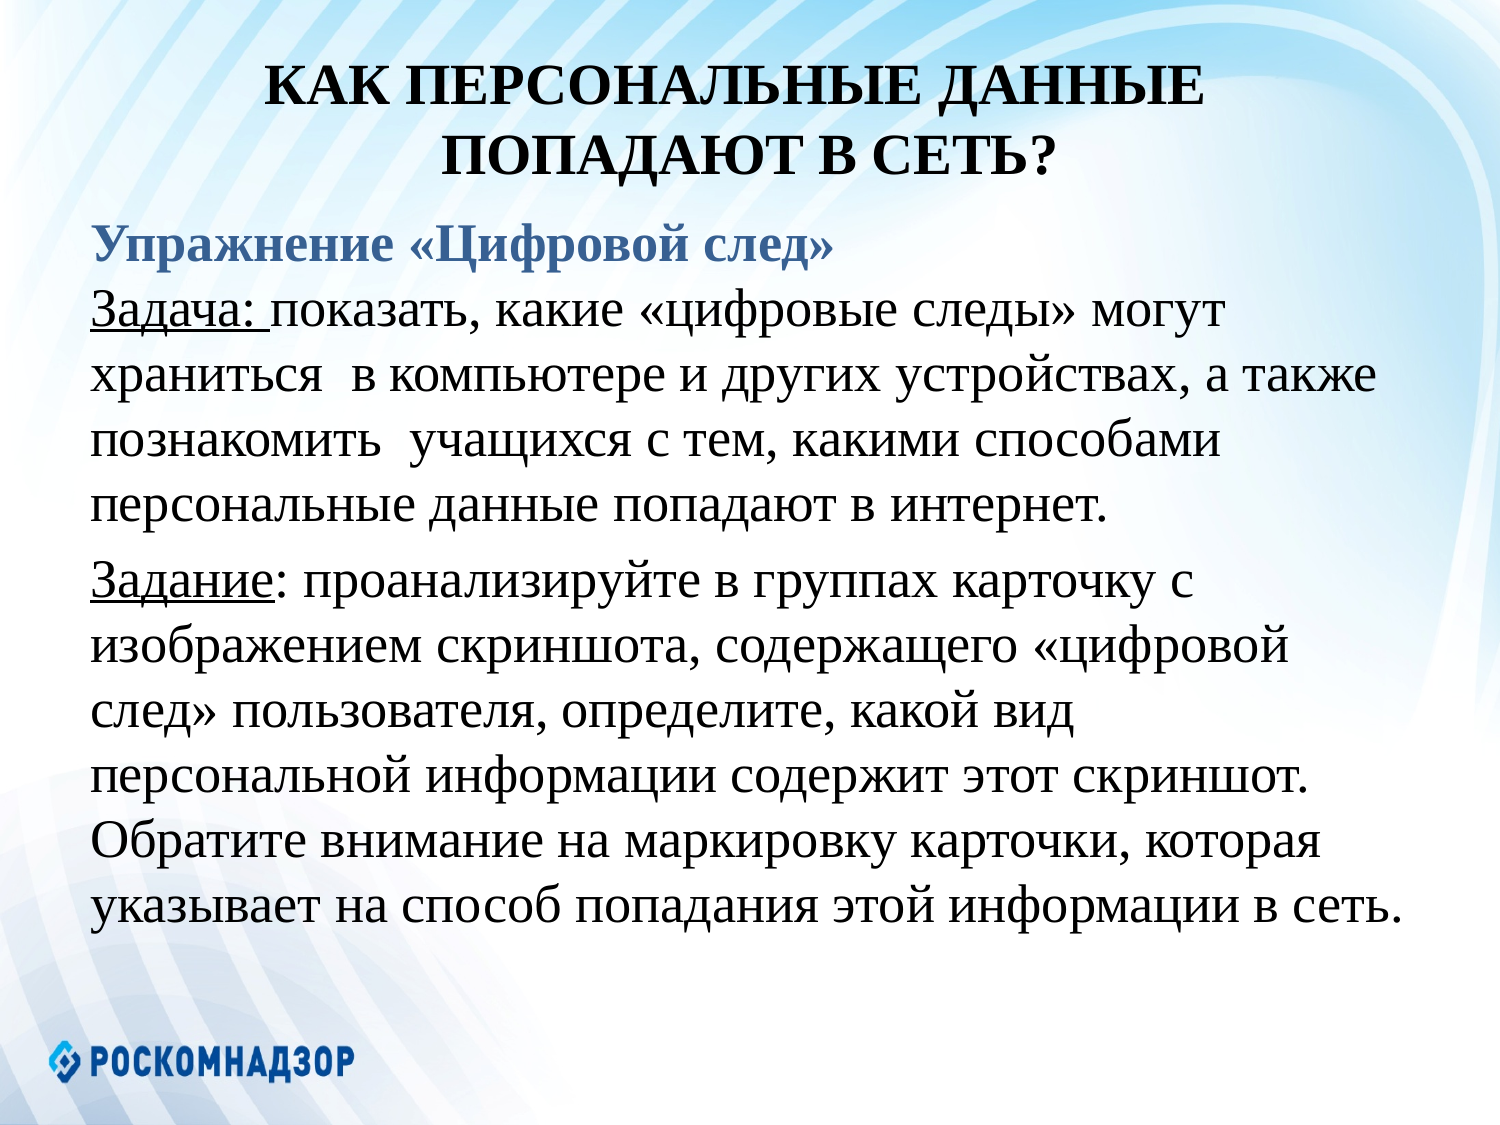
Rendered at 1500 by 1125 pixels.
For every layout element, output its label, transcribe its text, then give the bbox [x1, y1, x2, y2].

title КАК ПЕРСОНАЛЬНЫЕ ДАННЫЕ ПОПАДАЮТ В СЕТЬ? [75, 45, 1425, 188]
list Упражнение «Цифровой след» Задача: показать, какие «цифровые следы» могут храниться в компьютере и других устройствах, а также познакомить учащихся с тем, какими способами персональные данные попадают в интернет. Задание: проанализируйте в группах карточку с изображением скриншота, содержащего «цифровой след» пользователя, определите, какой вид персональной информации содержит этот скриншот. Обратите внимание на маркировку карточки, которая указывает на способ попадания этой информации в сеть. [75, 199, 1425, 1005]
picture [0, 0, 1500, 1125]
